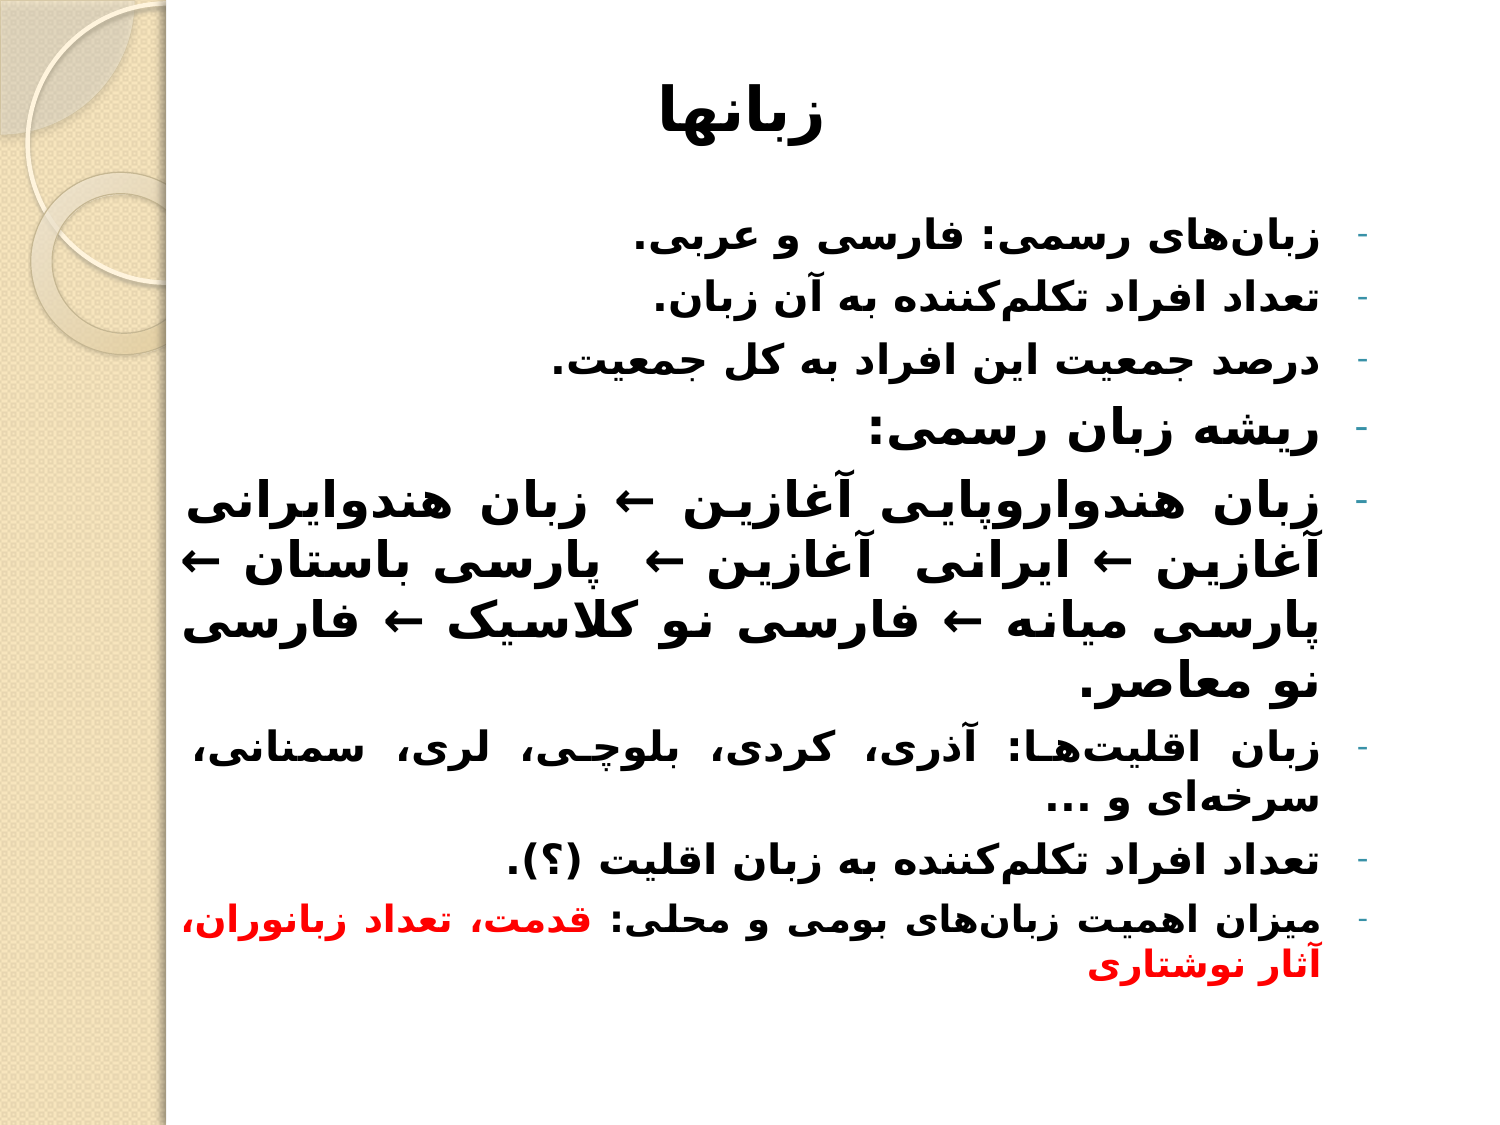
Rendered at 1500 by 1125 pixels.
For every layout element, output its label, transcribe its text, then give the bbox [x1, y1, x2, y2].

title زبان­ها [125, 62, 1359, 225]
list زبان‌های رسمی: فارسی و عربی. تعداد افراد تکلم‌کننده به آن زبان. درصد جمعیت این افراد به کل جمعیت. ریشه زبان رسمی: زبان هندواروپایی آغازین ← زبان هندوایرانی آغازین ← ایرانی آغازین ← پارسی باستان ← پارسی میانه ← فارسی نو کلاسیک ← فارسی نو معاصر. زبان‌ اقلیت‌ها: آذری، کردی، بلوچی، لری، سمنانی، سرخه‌ای و ... تعداد افراد تکلم‌کننده به زبان اقلیت (؟). میزان اهمیت زبان‌های بومی و محلی: قدمت، تعداد زبانوران، آثار نوشتاری [162, 200, 1397, 863]
